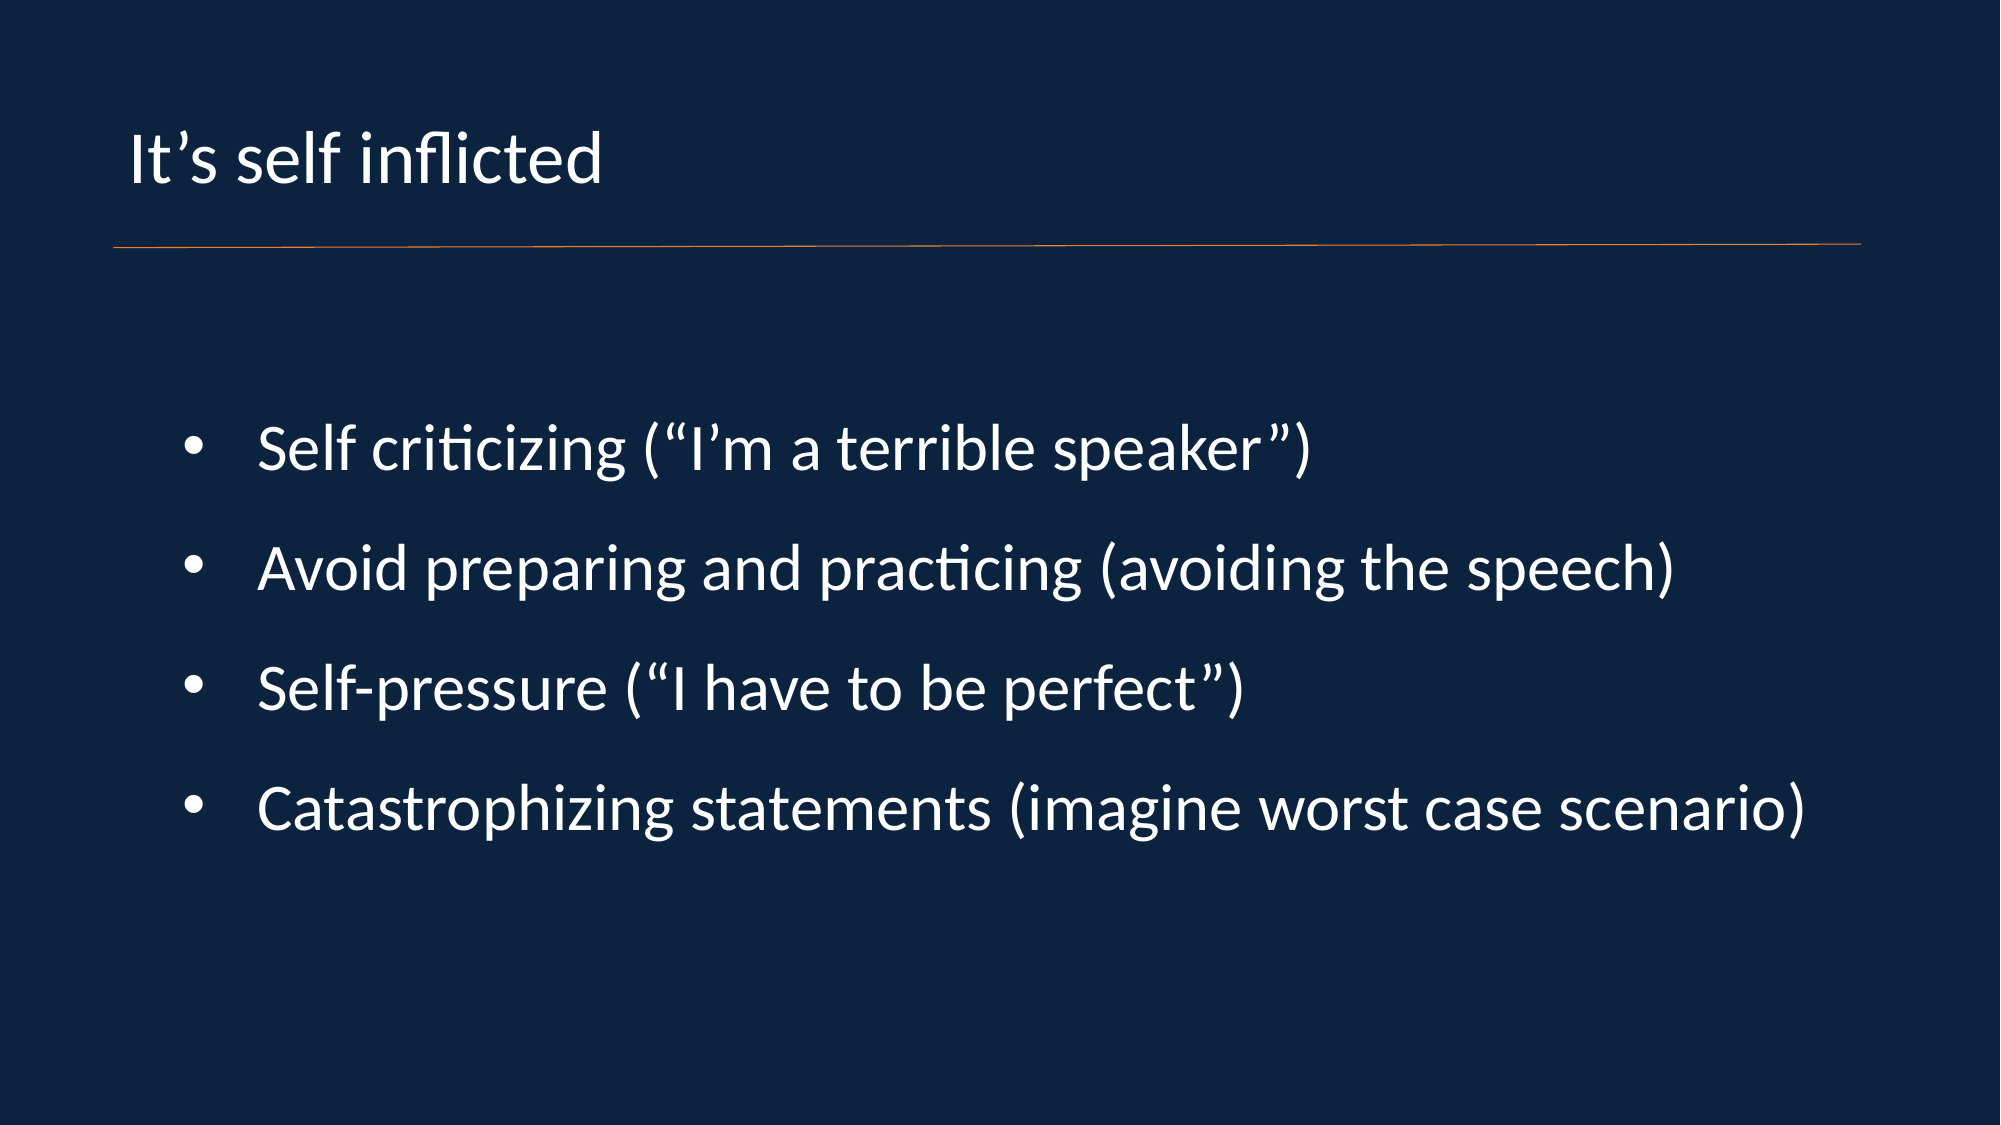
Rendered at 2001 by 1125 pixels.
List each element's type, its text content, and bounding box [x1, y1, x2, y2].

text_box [113, 244, 1861, 248]
text_box Self criticizing (“I’m a terrible speaker”) Avoid preparing and practicing (avoiding the speech) Self-pressure (“I have to be perfect”) Catastrophizing statements (imagine worst case scenario) [167, 356, 1902, 851]
text_box It’s self inflicted [113, 101, 1902, 207]
